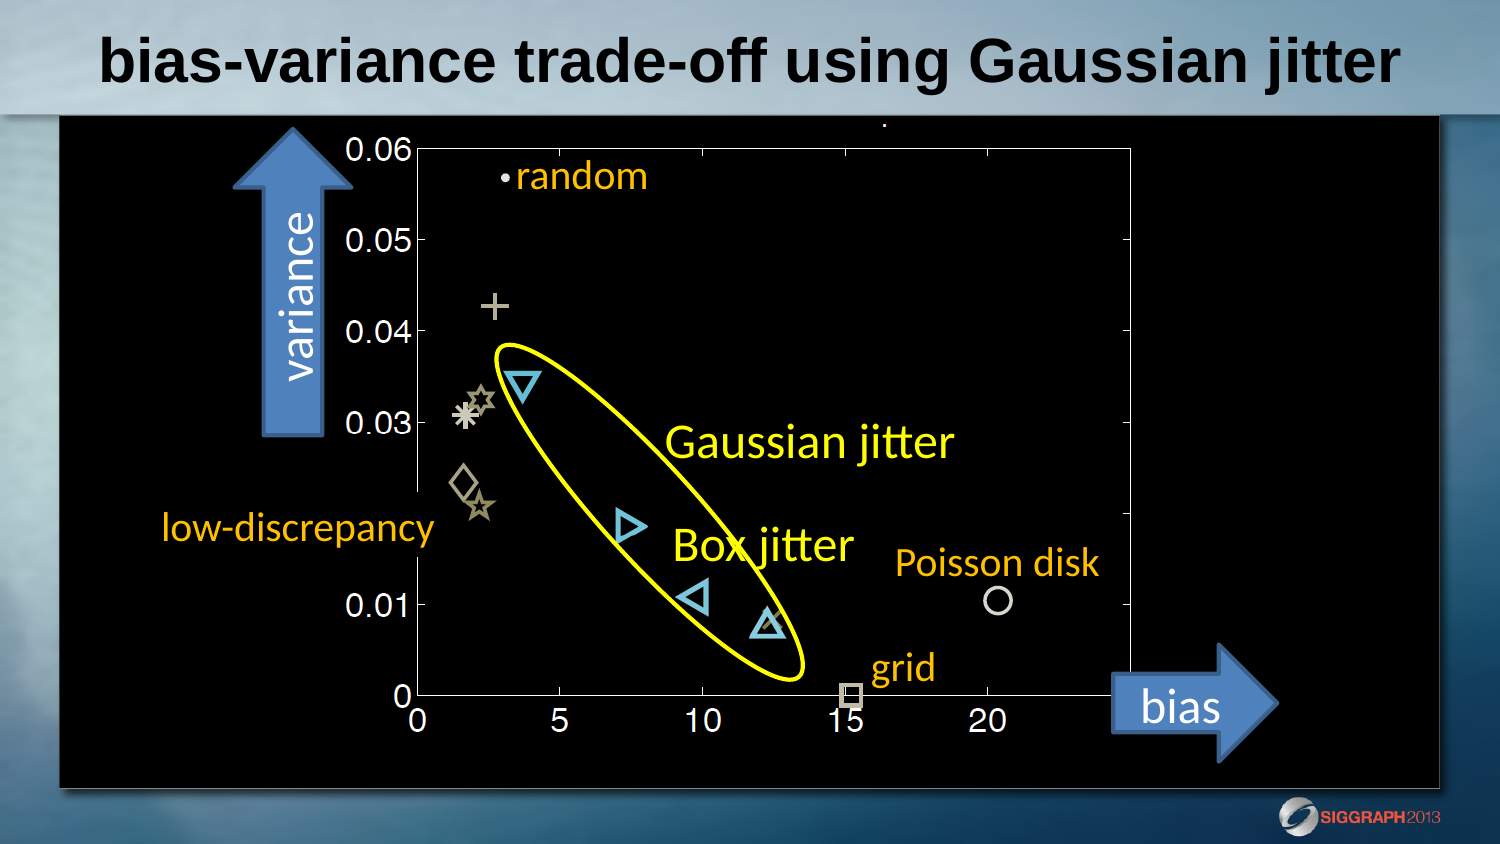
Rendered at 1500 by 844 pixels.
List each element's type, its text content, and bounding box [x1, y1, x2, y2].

text_box [57, 113, 1442, 790]
title bias-variance trade-off using Gaussian jitter [83, 6, 1418, 108]
picture [0, 0, 1500, 844]
text_box low-discrepancy [146, 492, 334, 557]
text_box [143, 31, 1408, 133]
text_box variance [232, 126, 334, 438]
text_box bias [1166, 642, 1280, 764]
